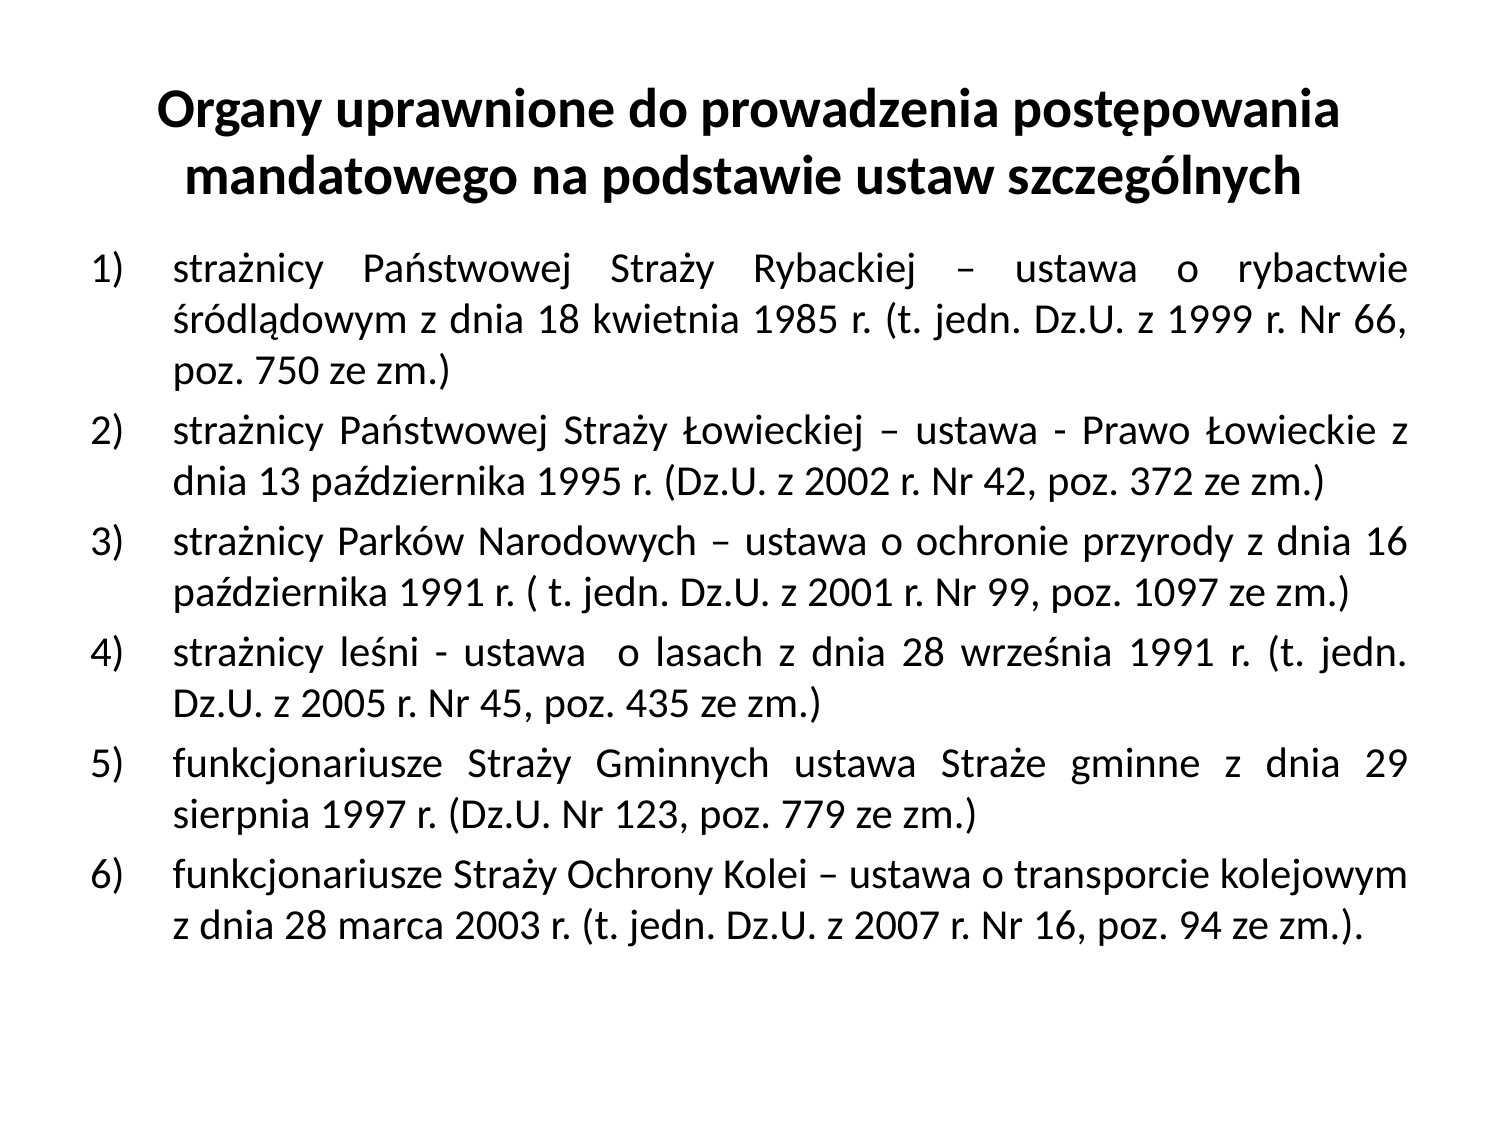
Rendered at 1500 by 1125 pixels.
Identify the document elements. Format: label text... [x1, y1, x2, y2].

title Organy uprawnione do prowadzenia postępowania mandatowego na podstawie ustaw szczególnych [75, 45, 1425, 231]
list strażnicy Państwowej Straży Rybackiej – ustawa o rybactwie śródlądowym z dnia 18 kwietnia 1985 r. (t. jedn. Dz.U. z 1999 r. Nr 66, poz. 750 ze zm.) strażnicy Państwowej Straży Łowieckiej – ustawa - Prawo Łowieckie z dnia 13 października 1995 r. (Dz.U. z 2002 r. Nr 42, poz. 372 ze zm.) strażnicy Parków Narodowych – ustawa o ochronie przyrody z dnia 16 października 1991 r. ( t. jedn. Dz.U. z 2001 r. Nr 99, poz. 1097 ze zm.) strażnicy leśni - ustawa o lasach z dnia 28 września 1991 r. (t. jedn. Dz.U. z 2005 r. Nr 45, poz. 435 ze zm.) funkcjonariusze Straży Gminnych ustawa Straże gminne z dnia 29 sierpnia 1997 r. (Dz.U. Nr 123, poz. 779 ze zm.) funkcjonariusze Straży Ochrony Kolei – ustawa o transporcie kolejowym z dnia 28 marca 2003 r. (t. jedn. Dz.U. z 2007 r. Nr 16, poz. 94 ze zm.). [75, 231, 1425, 1005]
